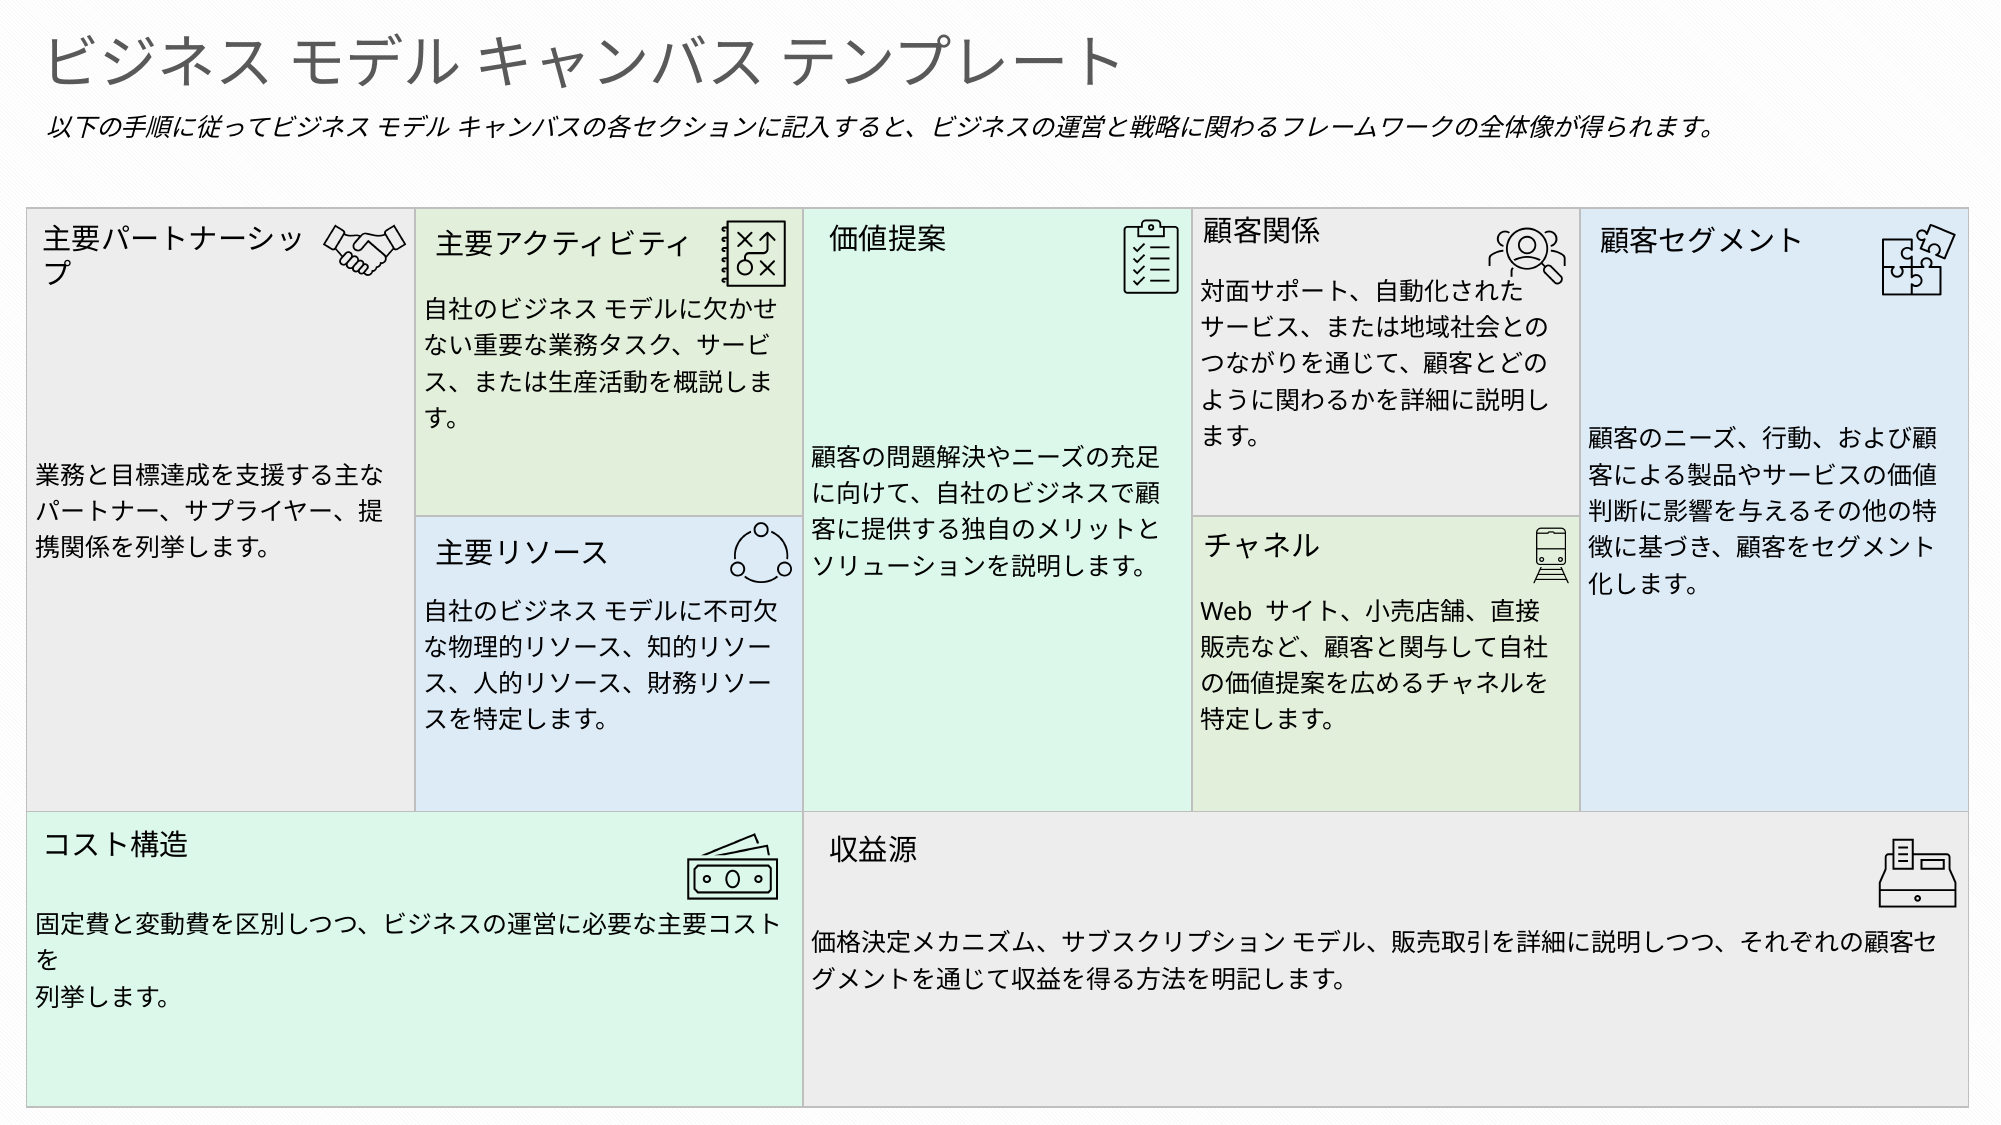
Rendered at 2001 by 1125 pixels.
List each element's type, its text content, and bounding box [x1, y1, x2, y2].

picture [716, 508, 806, 598]
table_header 顧客の問題解決やニーズの充足に向けて、自社のビジネスで顧客に提供する独自のメリットとソリューションを説明します。 [804, 209, 1191, 811]
text_box 価値提案 [815, 212, 1107, 263]
text_box コスト構造 [27, 818, 330, 869]
text_box 顧客セグメント [1585, 215, 1871, 265]
picture [1107, 212, 1195, 301]
text_box ビジネス モデル キャンバス テンプレート [26, 18, 1969, 103]
text_box 収益源 [814, 823, 1117, 874]
text_box 以下の手順に従ってビジネス モデル キャンバスの各セクションに記入すると、ビジネスの運営と戦略に関わるフレームワークの全体像が得られます。 [31, 104, 1723, 149]
picture [321, 207, 408, 294]
table_cell 自社のビジネス モデルに不可欠な物理的リソース、知的リソース、人的リソース、財務リソースを特定します。 [416, 517, 802, 811]
picture [1521, 525, 1581, 585]
text_box チャネル [1189, 519, 1491, 570]
table_header 自社のビジネス モデルに欠かせない重要な業務タスク、サービス、または生産活動を概説します。 [416, 209, 802, 515]
table_header 対面サポート、自動化されたサービス、または地域社会とのつながりを通じて、顧客とどのように関わるかを詳細に説明します。 [1193, 209, 1579, 515]
table_cell Web サイト、小売店舗、直接 販売など、顧客と関与して自社の価値提案を広めるチャネルを特定します。 [1193, 517, 1579, 811]
table_header 業務と目標達成を支援する主なパートナー、サプライヤー、提携関係を列挙します。 [27, 209, 414, 811]
text_box 主要アクティビティ [420, 217, 704, 268]
picture [683, 817, 782, 916]
picture [1871, 828, 1965, 921]
text_box 顧客関係 [1189, 205, 1491, 255]
picture [1871, 213, 1966, 307]
text_box 主要パートナーシップ [27, 213, 330, 298]
table_cell 固定費と変動費を区別しつつ、ビジネスの運営に必要な主要コストを 列挙します。 [27, 812, 802, 1106]
picture [704, 204, 802, 302]
table_header 顧客のニーズ、行動、および顧客による製品やサービスの価値判断に影響を与えるその他の特徴に基づき、顧客をセグメント化します。 [1581, 209, 1968, 811]
text_box 主要リソース [420, 526, 716, 577]
table_cell 価格決定メカニズム、サブスクリプション モデル、販売取引を詳細に説明しつつ、それぞれの顧客セ グメントを通じて収益を得る方法を明記します。 [804, 812, 1968, 1106]
text_box [0, 0, 2000, 1125]
picture [1483, 211, 1571, 299]
